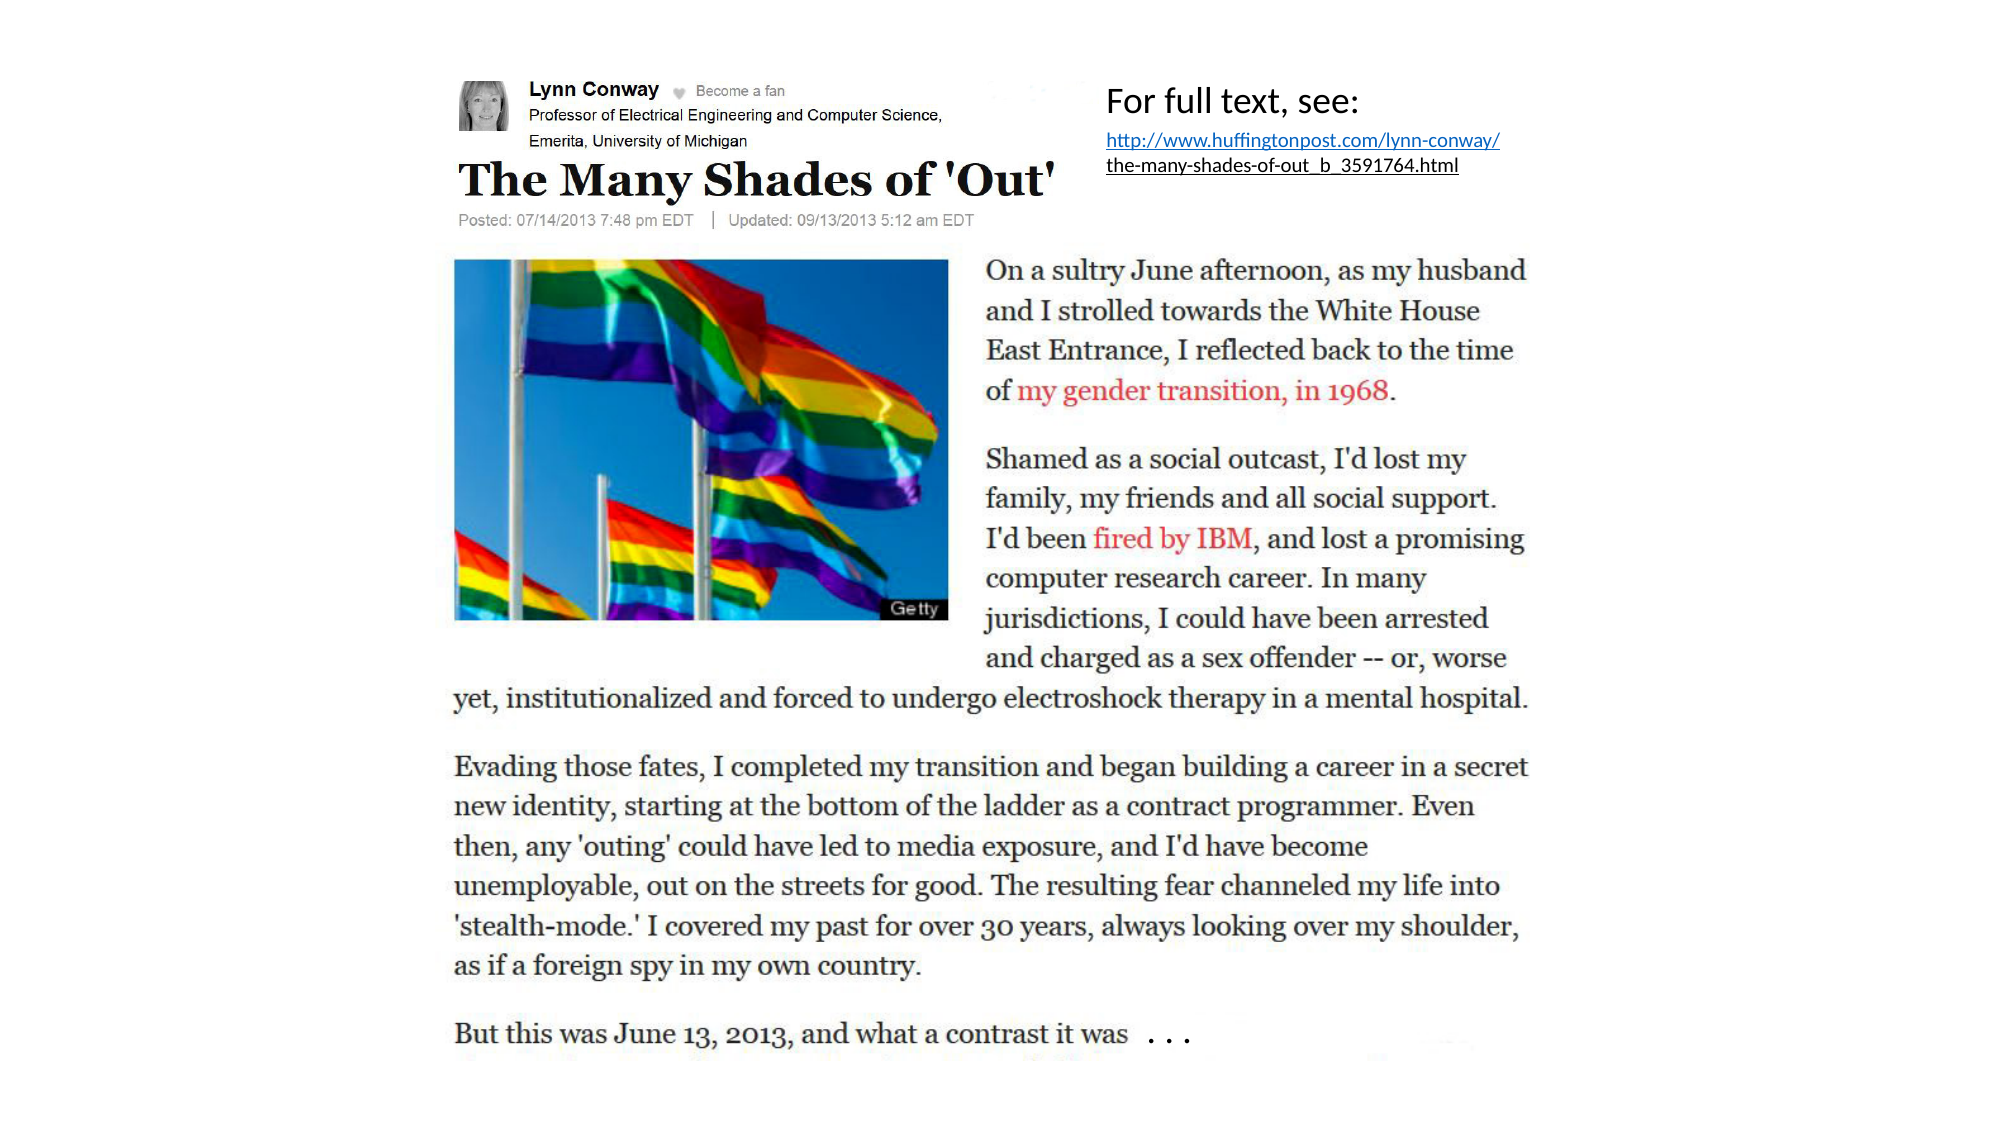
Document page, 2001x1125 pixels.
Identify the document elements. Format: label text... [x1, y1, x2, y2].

text_box http://www.huffingtonpost.com/lynn-conway/ the-many-shades-of-out_b_3591764.html [1105, 129, 1530, 184]
text_box For full text, see: [1105, 69, 1607, 129]
picture [395, 69, 1555, 1062]
